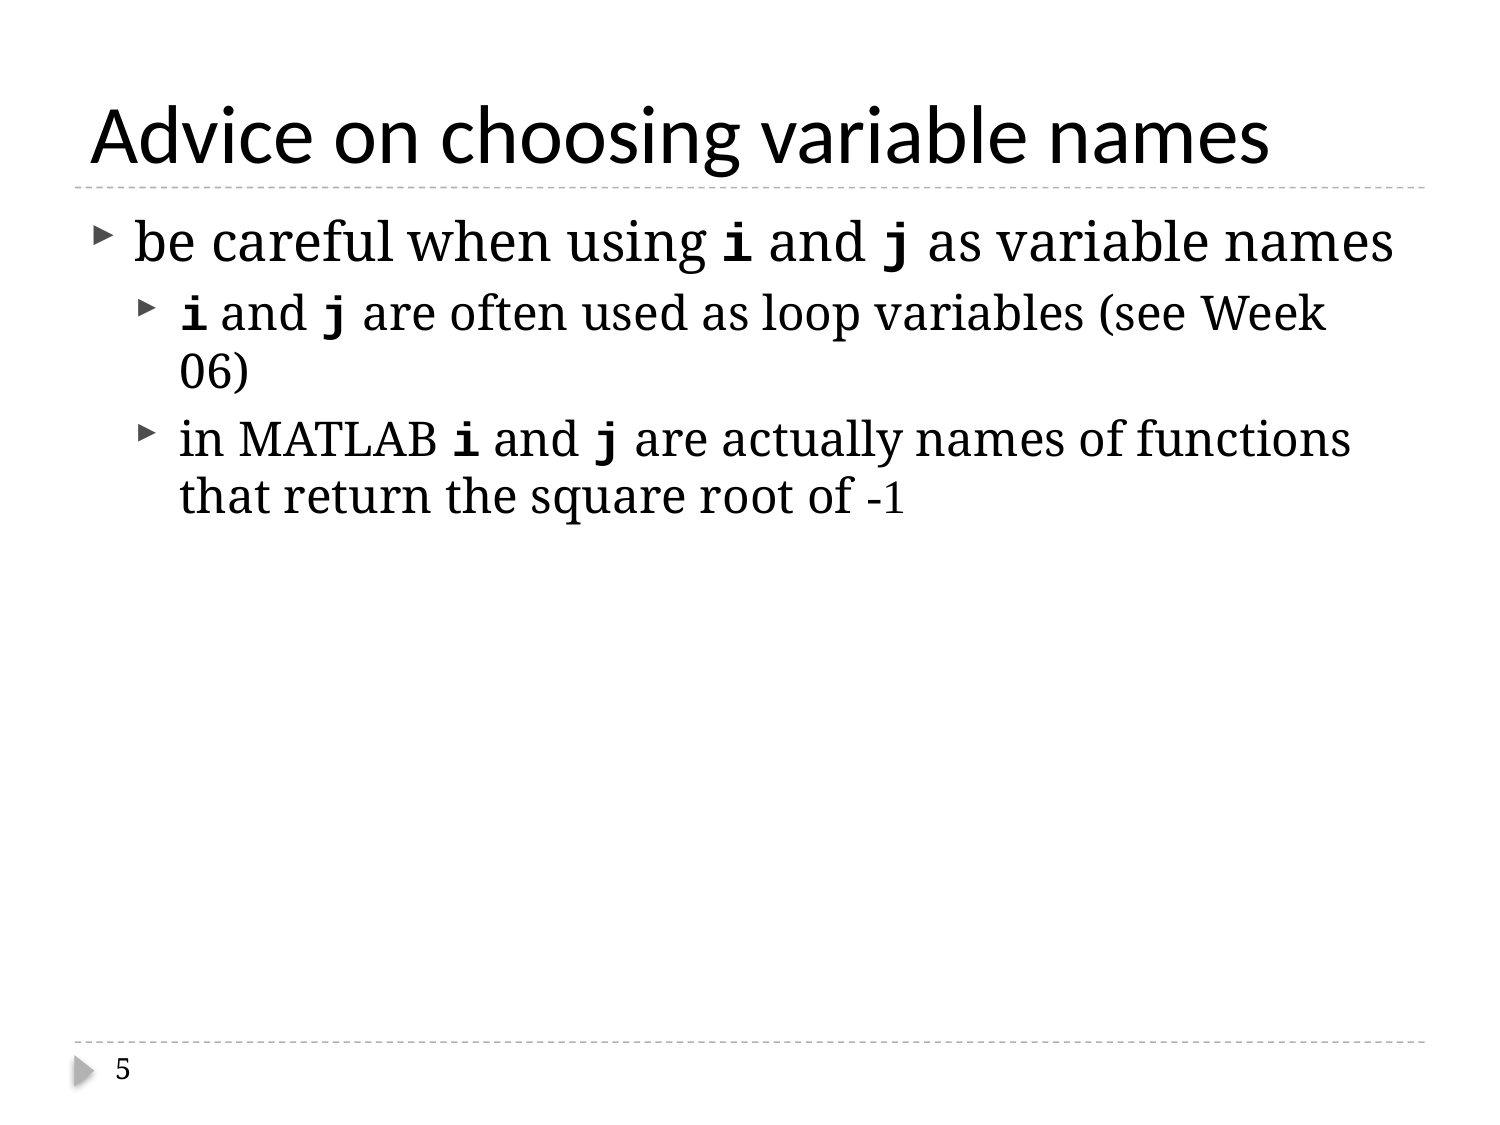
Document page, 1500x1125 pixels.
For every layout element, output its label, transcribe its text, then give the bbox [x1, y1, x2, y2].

slide_number 5 [100, 1042, 426, 1103]
list be careful when using i and j as variable names i and j are often used as loop variables (see Week 06) in MATLAB i and j are actually names of functions that return the square root of -1 [74, 199, 1426, 1011]
title Advice on choosing variable names [74, 24, 1426, 188]
